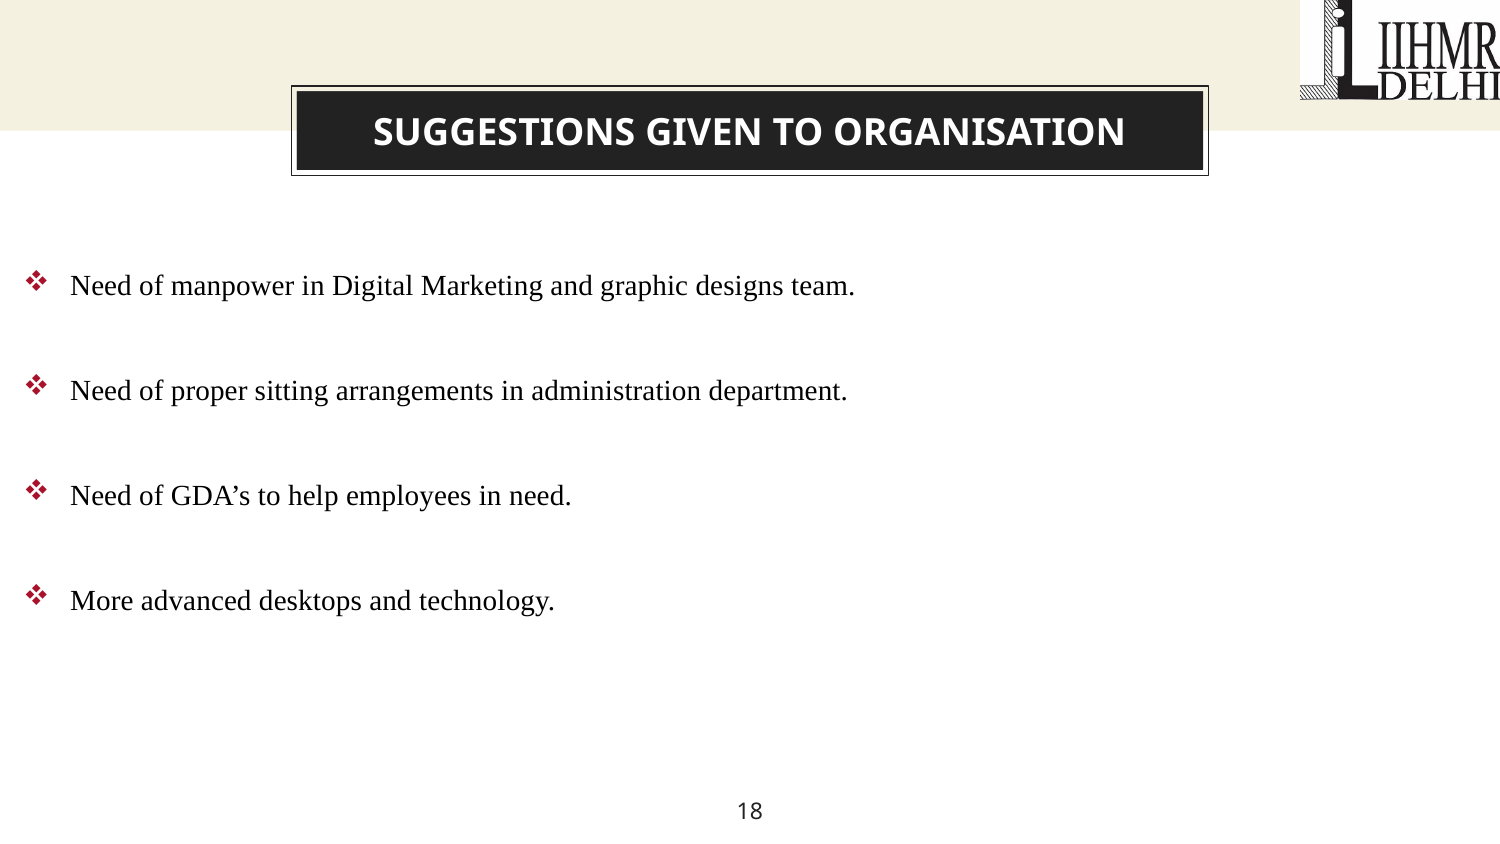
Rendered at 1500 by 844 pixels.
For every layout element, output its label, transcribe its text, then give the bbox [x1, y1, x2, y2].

text_box Need of manpower in Digital Marketing and graphic designs team. Need of proper sitting arrangements in administration department. Need of GDA’s to help employees in need. More advanced desktops and technology. [8, 189, 1491, 781]
title SUGGESTIONS GIVEN TO ORGANISATION [296, 91, 1203, 170]
picture [1300, 0, 1500, 100]
slide_number 18 [705, 781, 795, 832]
